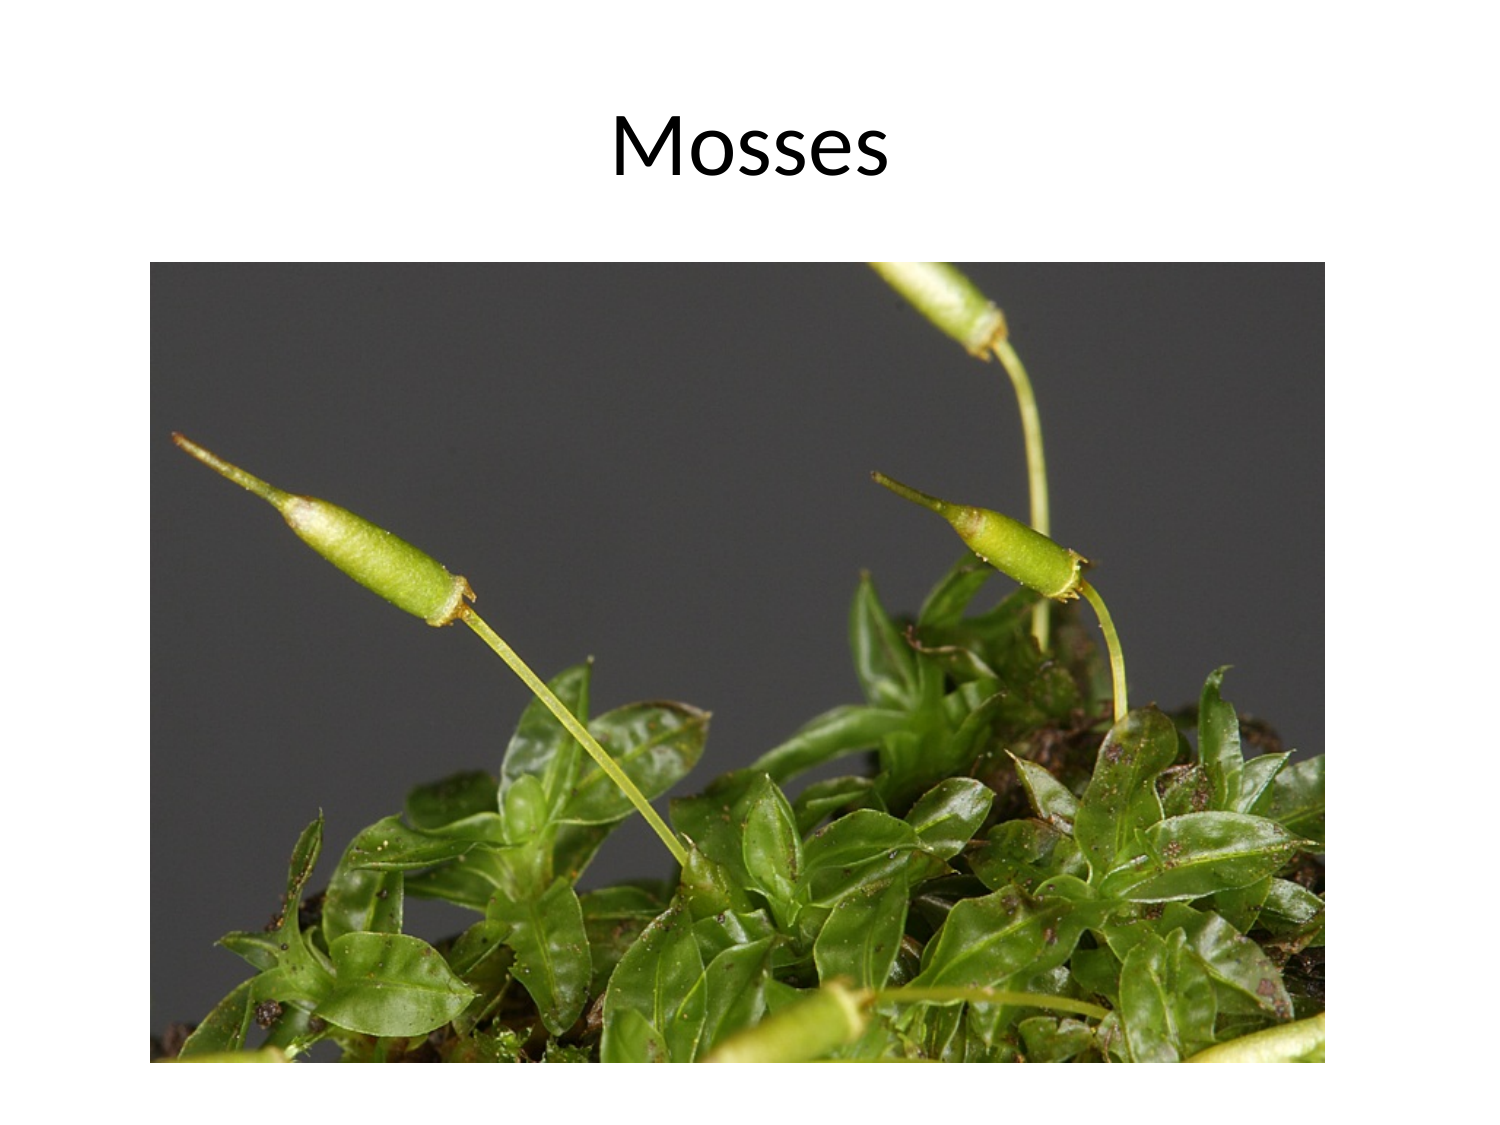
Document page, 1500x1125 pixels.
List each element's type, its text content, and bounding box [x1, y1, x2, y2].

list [149, 262, 1325, 1063]
title Mosses [75, 45, 1425, 233]
